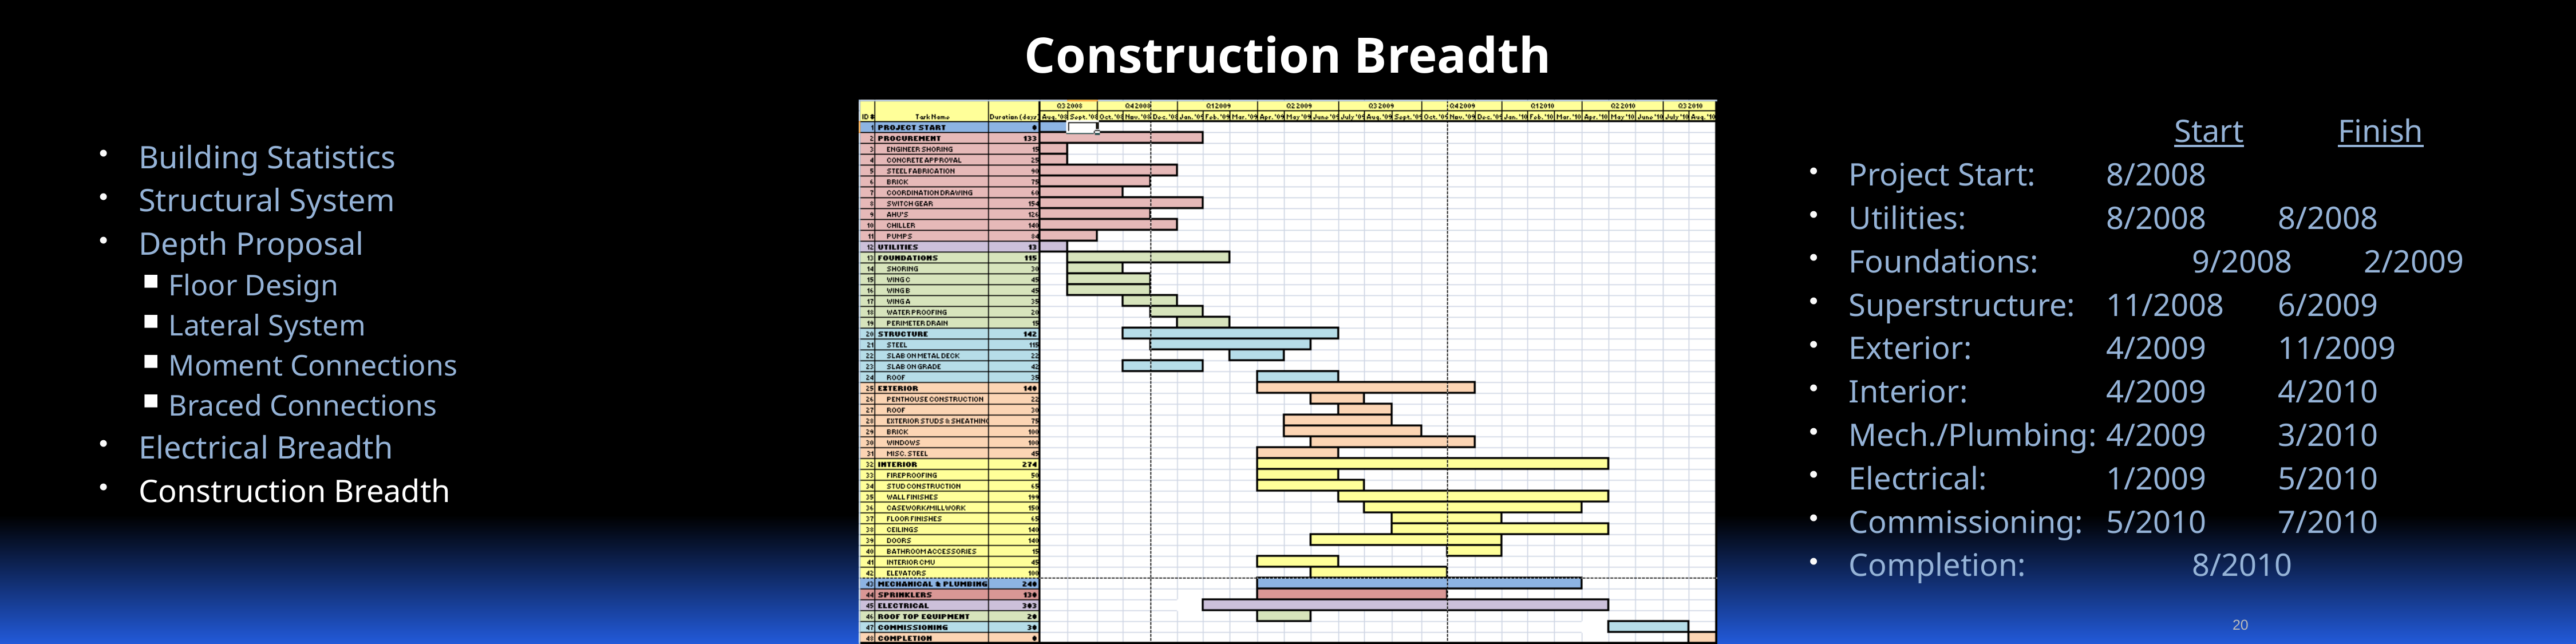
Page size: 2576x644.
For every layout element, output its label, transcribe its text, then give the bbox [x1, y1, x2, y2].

picture [858, 100, 1718, 644]
slide_number 20 [2233, 618, 2447, 637]
list Building Statistics Structural System Depth Proposal Floor Design Lateral System Moment Connections Braced Connections Electrical Breadth Construction Breadth [78, 133, 766, 644]
title Construction Breadth [129, 0, 2447, 108]
list Start Finish Project Start: 8/2008 Utilities: 8/2008 8/2008 Foundations: 9/2008 2/2009 Superstructure: 11/2008 6/2009 Exterior: 4/2009 11/2009 Interior: 4/2009 4/2010 Mech./Plumbing: 4/2009 3/2010 Electrical: 1/2009 5/2010 Commissioning: 5/2010 7/2010 Completion: 8/2010 [1789, 107, 2476, 618]
